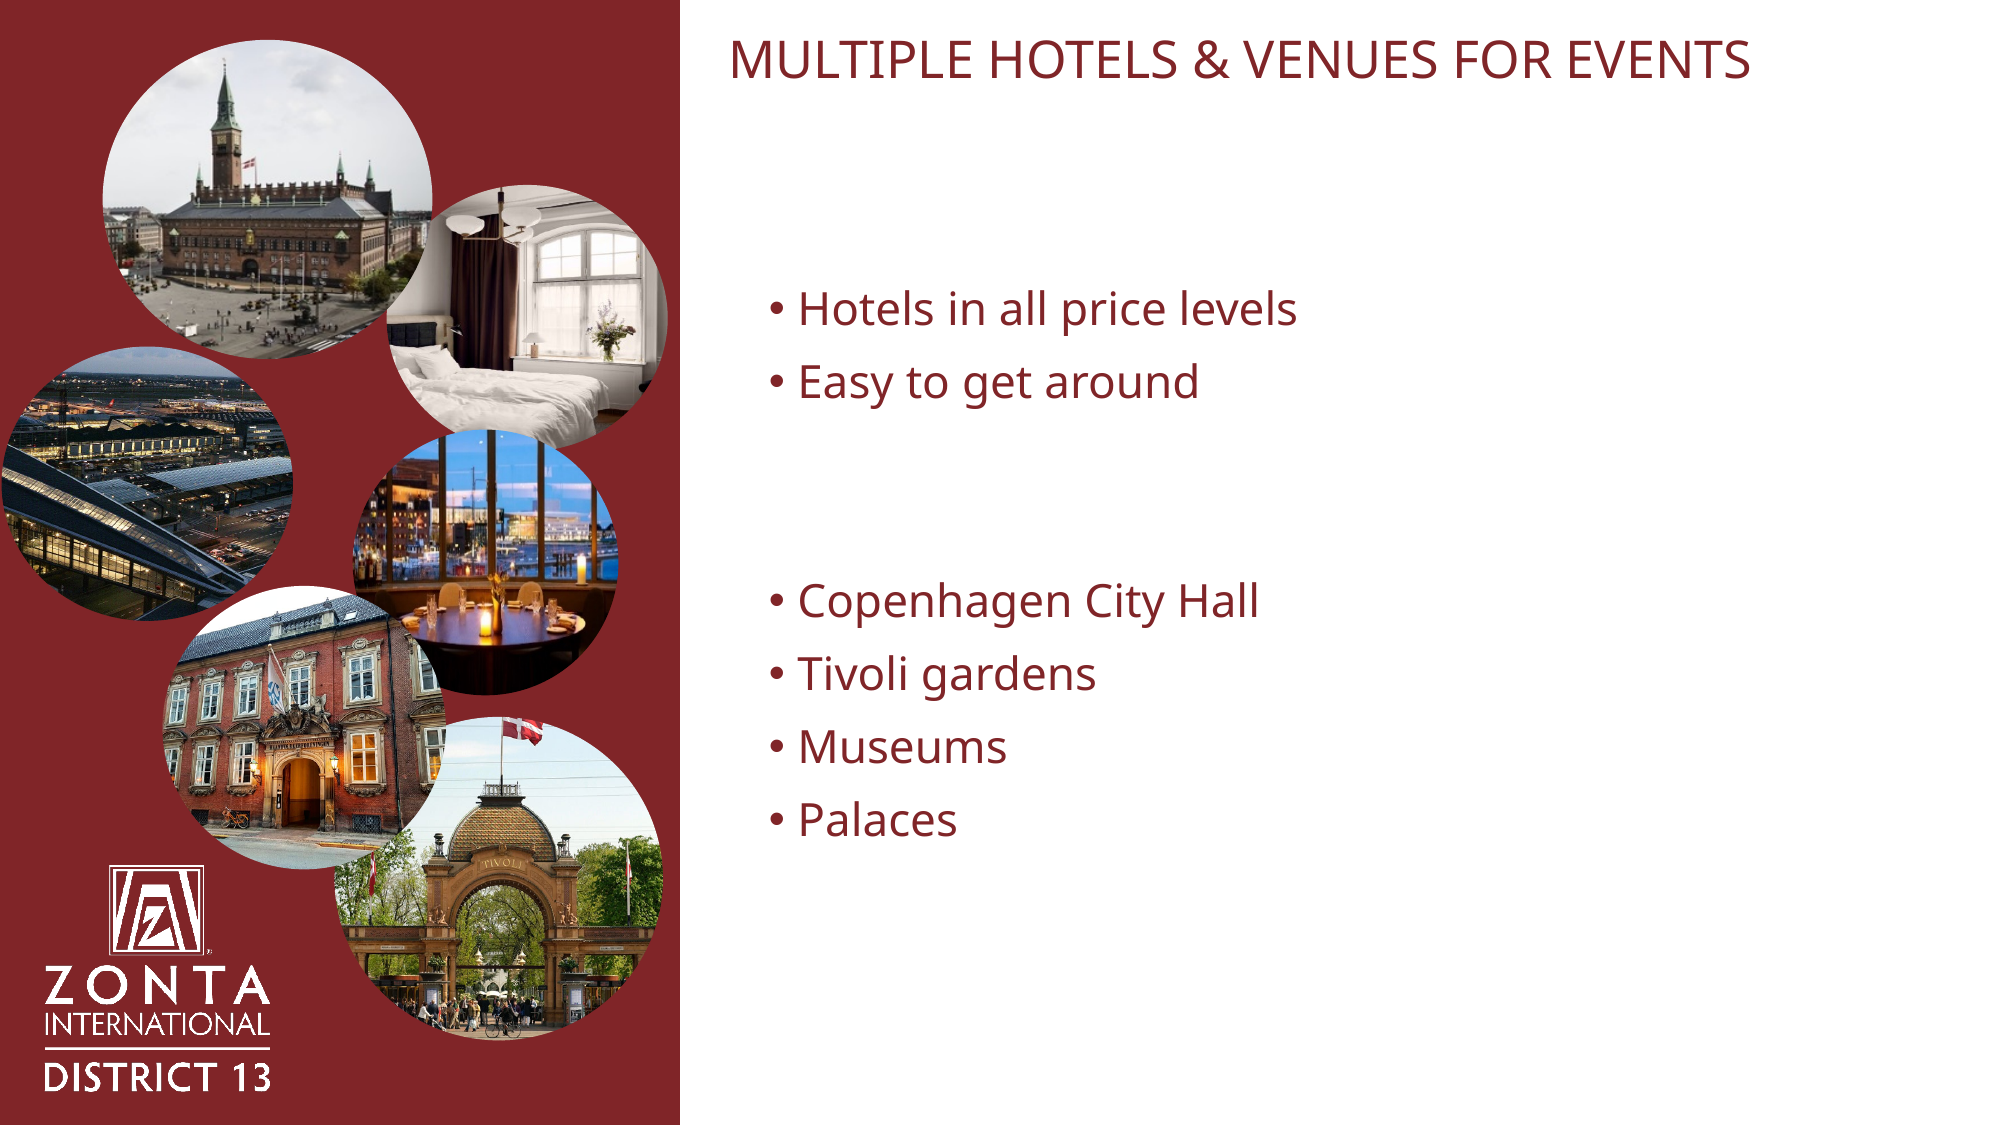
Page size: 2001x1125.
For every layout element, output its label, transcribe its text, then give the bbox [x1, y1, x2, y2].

title Multiple hotels & venues for events [728, 33, 1780, 80]
text_box Hotels in all price levels Easy to get around Copenhagen City Hall Tivoli gardens Museums Palaces [754, 267, 1604, 866]
text_box [0, 0, 680, 1125]
picture [1, 39, 668, 1102]
